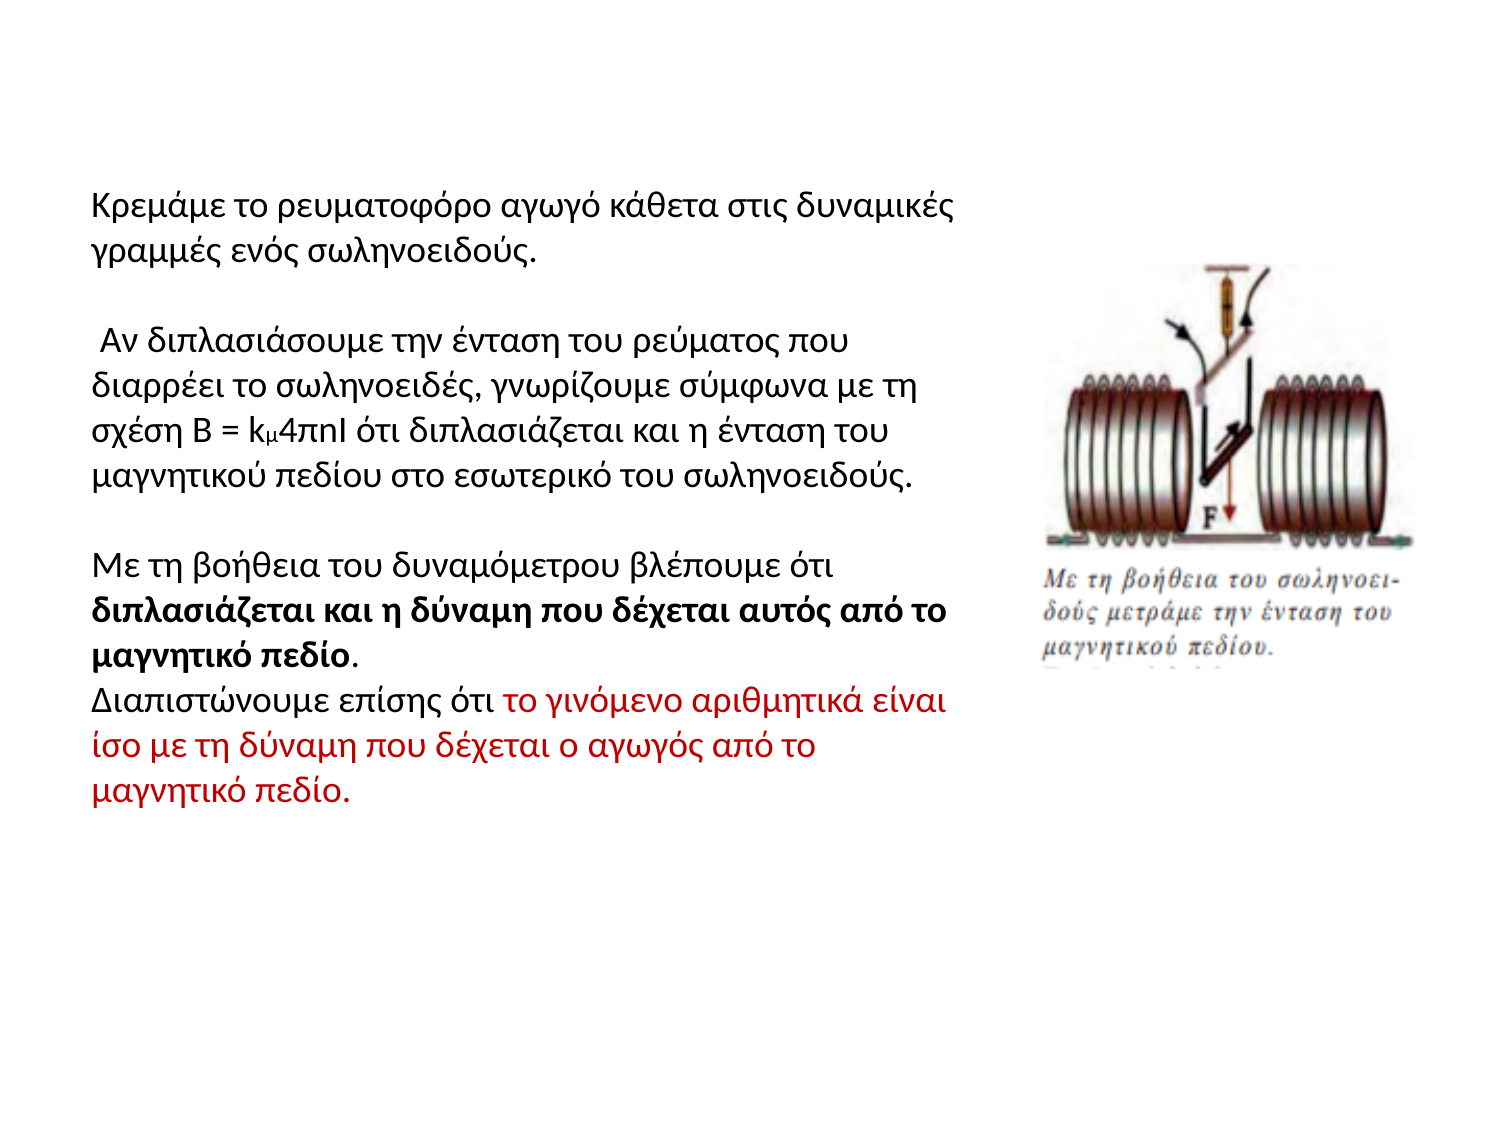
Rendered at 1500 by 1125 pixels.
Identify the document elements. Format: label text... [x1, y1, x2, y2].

picture [1031, 239, 1421, 670]
text_box Κρεμάμε το ρευματοφόρο αγωγό κάθετα στις δυναμικές γραμμές ενός σωληνοειδούς. Αν διπλασιάσουμε την ένταση του ρεύματος που διαρρέει το σωληνοειδές, γνωρίζουμε σύμφωνα με τη σχέση B = kμ4πnI ότι διπλασιάζεται και η ένταση του μαγνητικού πεδίου στο εσωτερικό του σωληνοειδούς. Με τη βοήθεια του δυναμόμετρου βλέπουμε ότι διπλασιάζεται και η δύναμη που δέχεται αυτός από το μαγνητικό πεδίο. Διαπιστώνουμε επίσης ότι το γινόμενο αριθμητικά είναι ίσο με τη δύναμη που δέχεται ο αγωγός από το μαγνητικό πεδίο. [76, 172, 975, 818]
